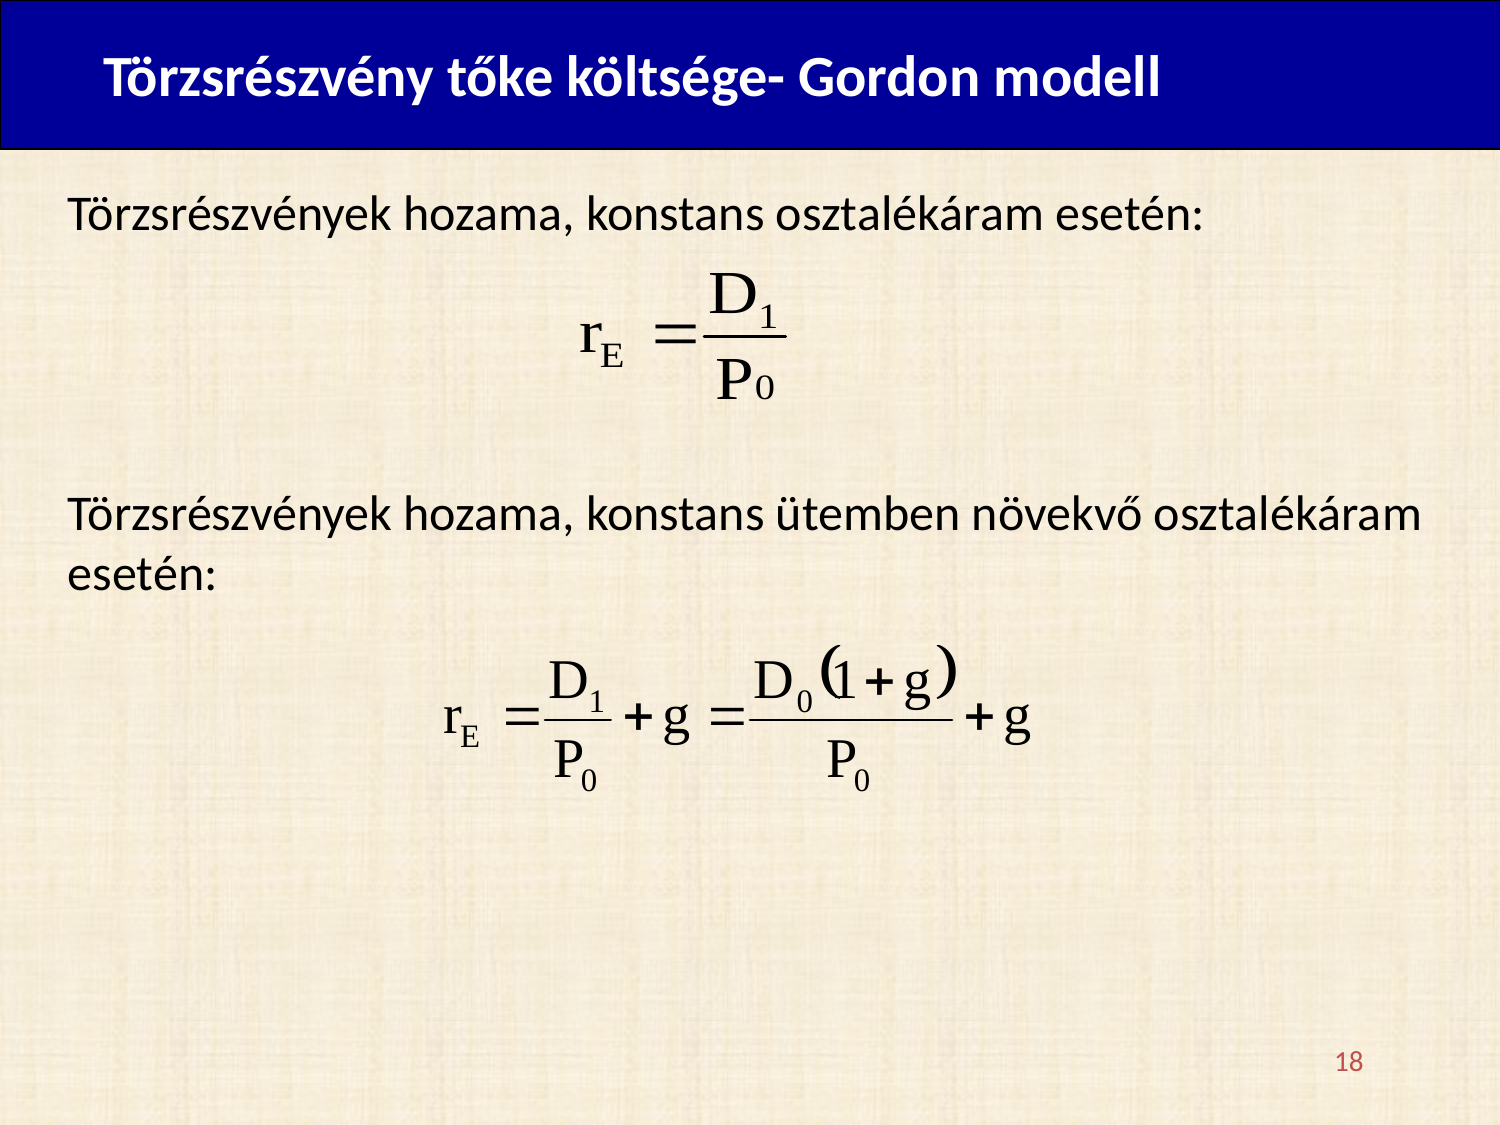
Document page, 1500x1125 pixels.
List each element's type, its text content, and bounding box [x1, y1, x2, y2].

text_box 18 [1319, 1034, 1472, 1085]
text_box Törzsrészvény tőke költsége- Gordon modell [88, 31, 1412, 116]
text_box [0, 1, 1500, 149]
text_box Törzsrészvények hozama, konstans osztalékáram esetén: Törzsrészvények hozama, konstans ütemben növekvő osztalékáram esetén: [53, 172, 1500, 908]
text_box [435, 644, 1042, 805]
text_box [568, 255, 801, 414]
text_box [854, 76, 943, 122]
